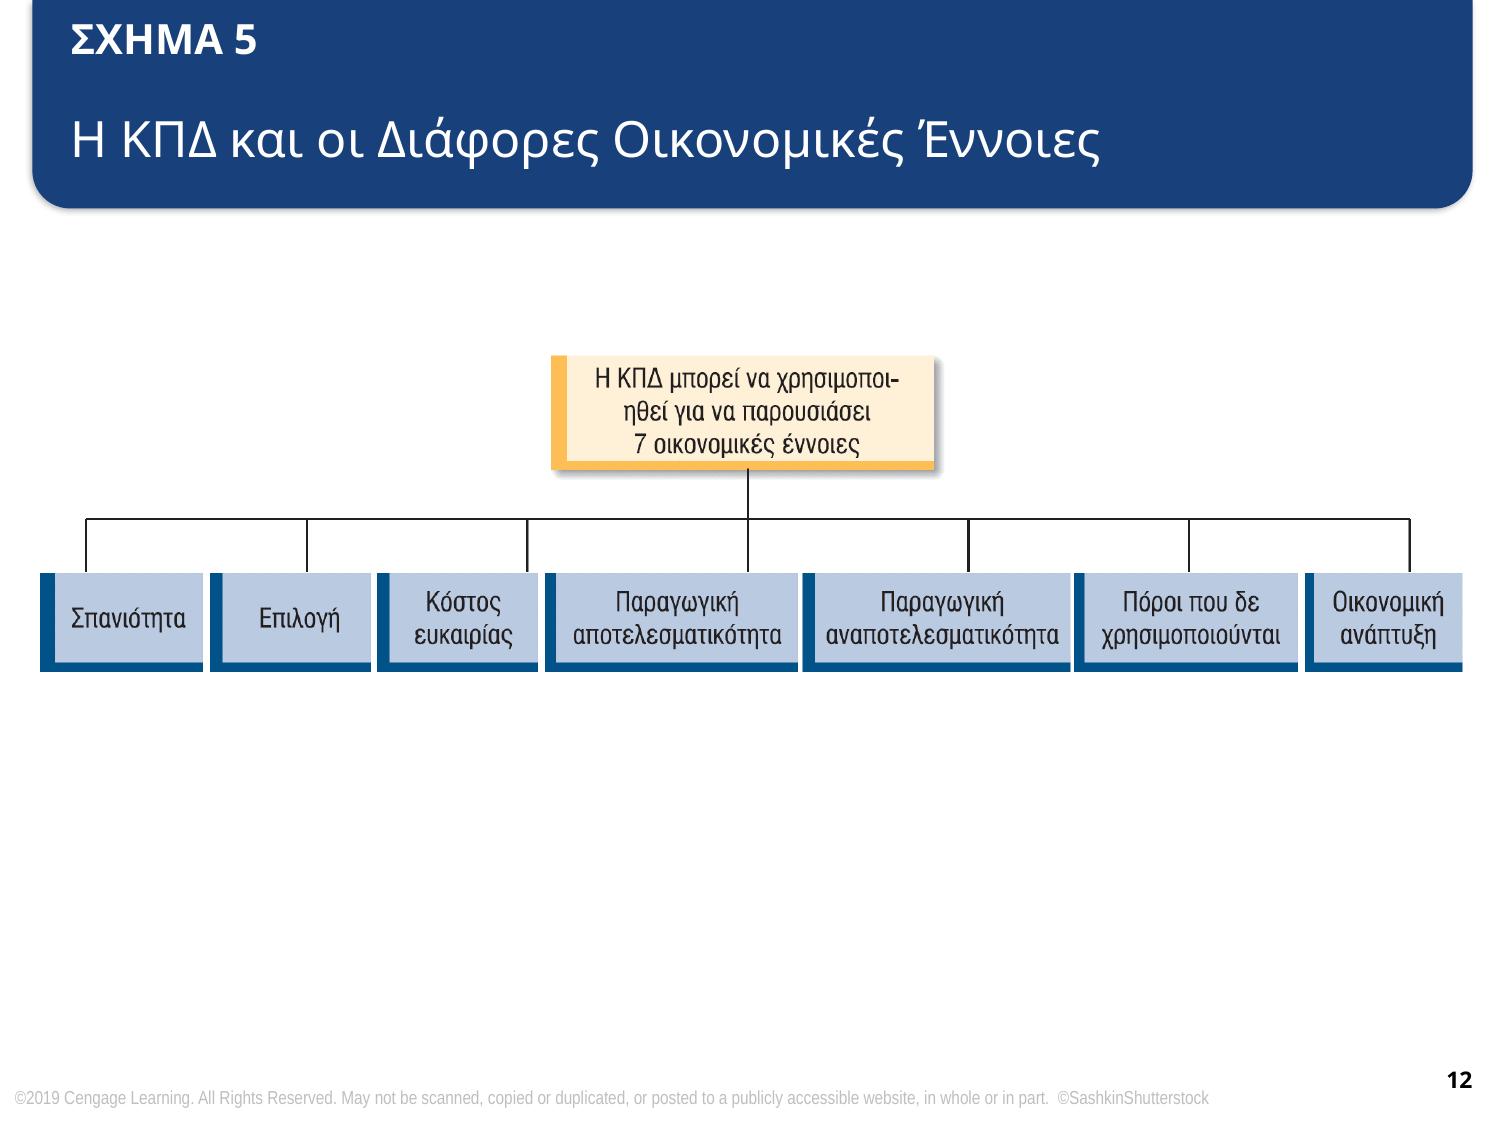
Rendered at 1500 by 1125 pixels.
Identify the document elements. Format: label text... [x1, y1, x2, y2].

slide_number 12 [1351, 1051, 1488, 1112]
list ΣΧΗΜΑ 5 [55, 4, 645, 103]
title Η ΚΠΔ και οι Διάφορες Οικονομικές Έννοιες [55, 66, 1479, 209]
picture [27, 341, 1473, 676]
